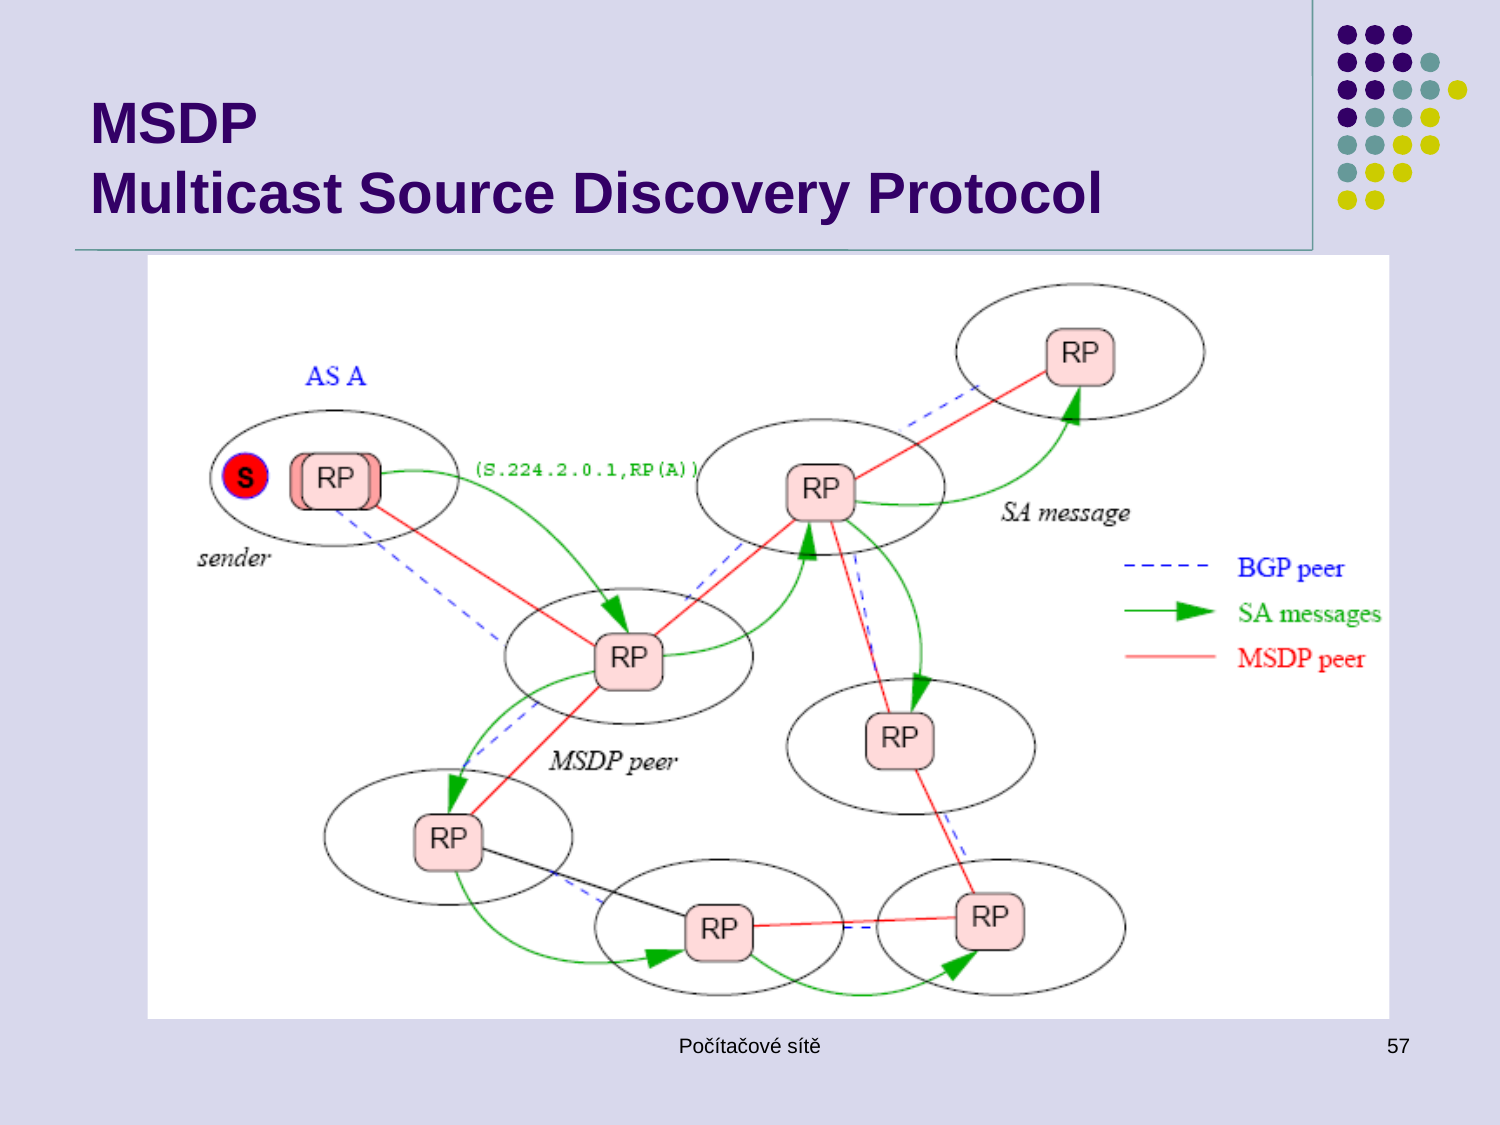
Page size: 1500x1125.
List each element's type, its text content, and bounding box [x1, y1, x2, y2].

footer Počítačové sítě [512, 1028, 988, 1100]
picture [147, 255, 1390, 1020]
title MSDP Multicast Source Discovery Protocol [75, 20, 1313, 233]
slide_number 57 [1074, 1025, 1425, 1100]
